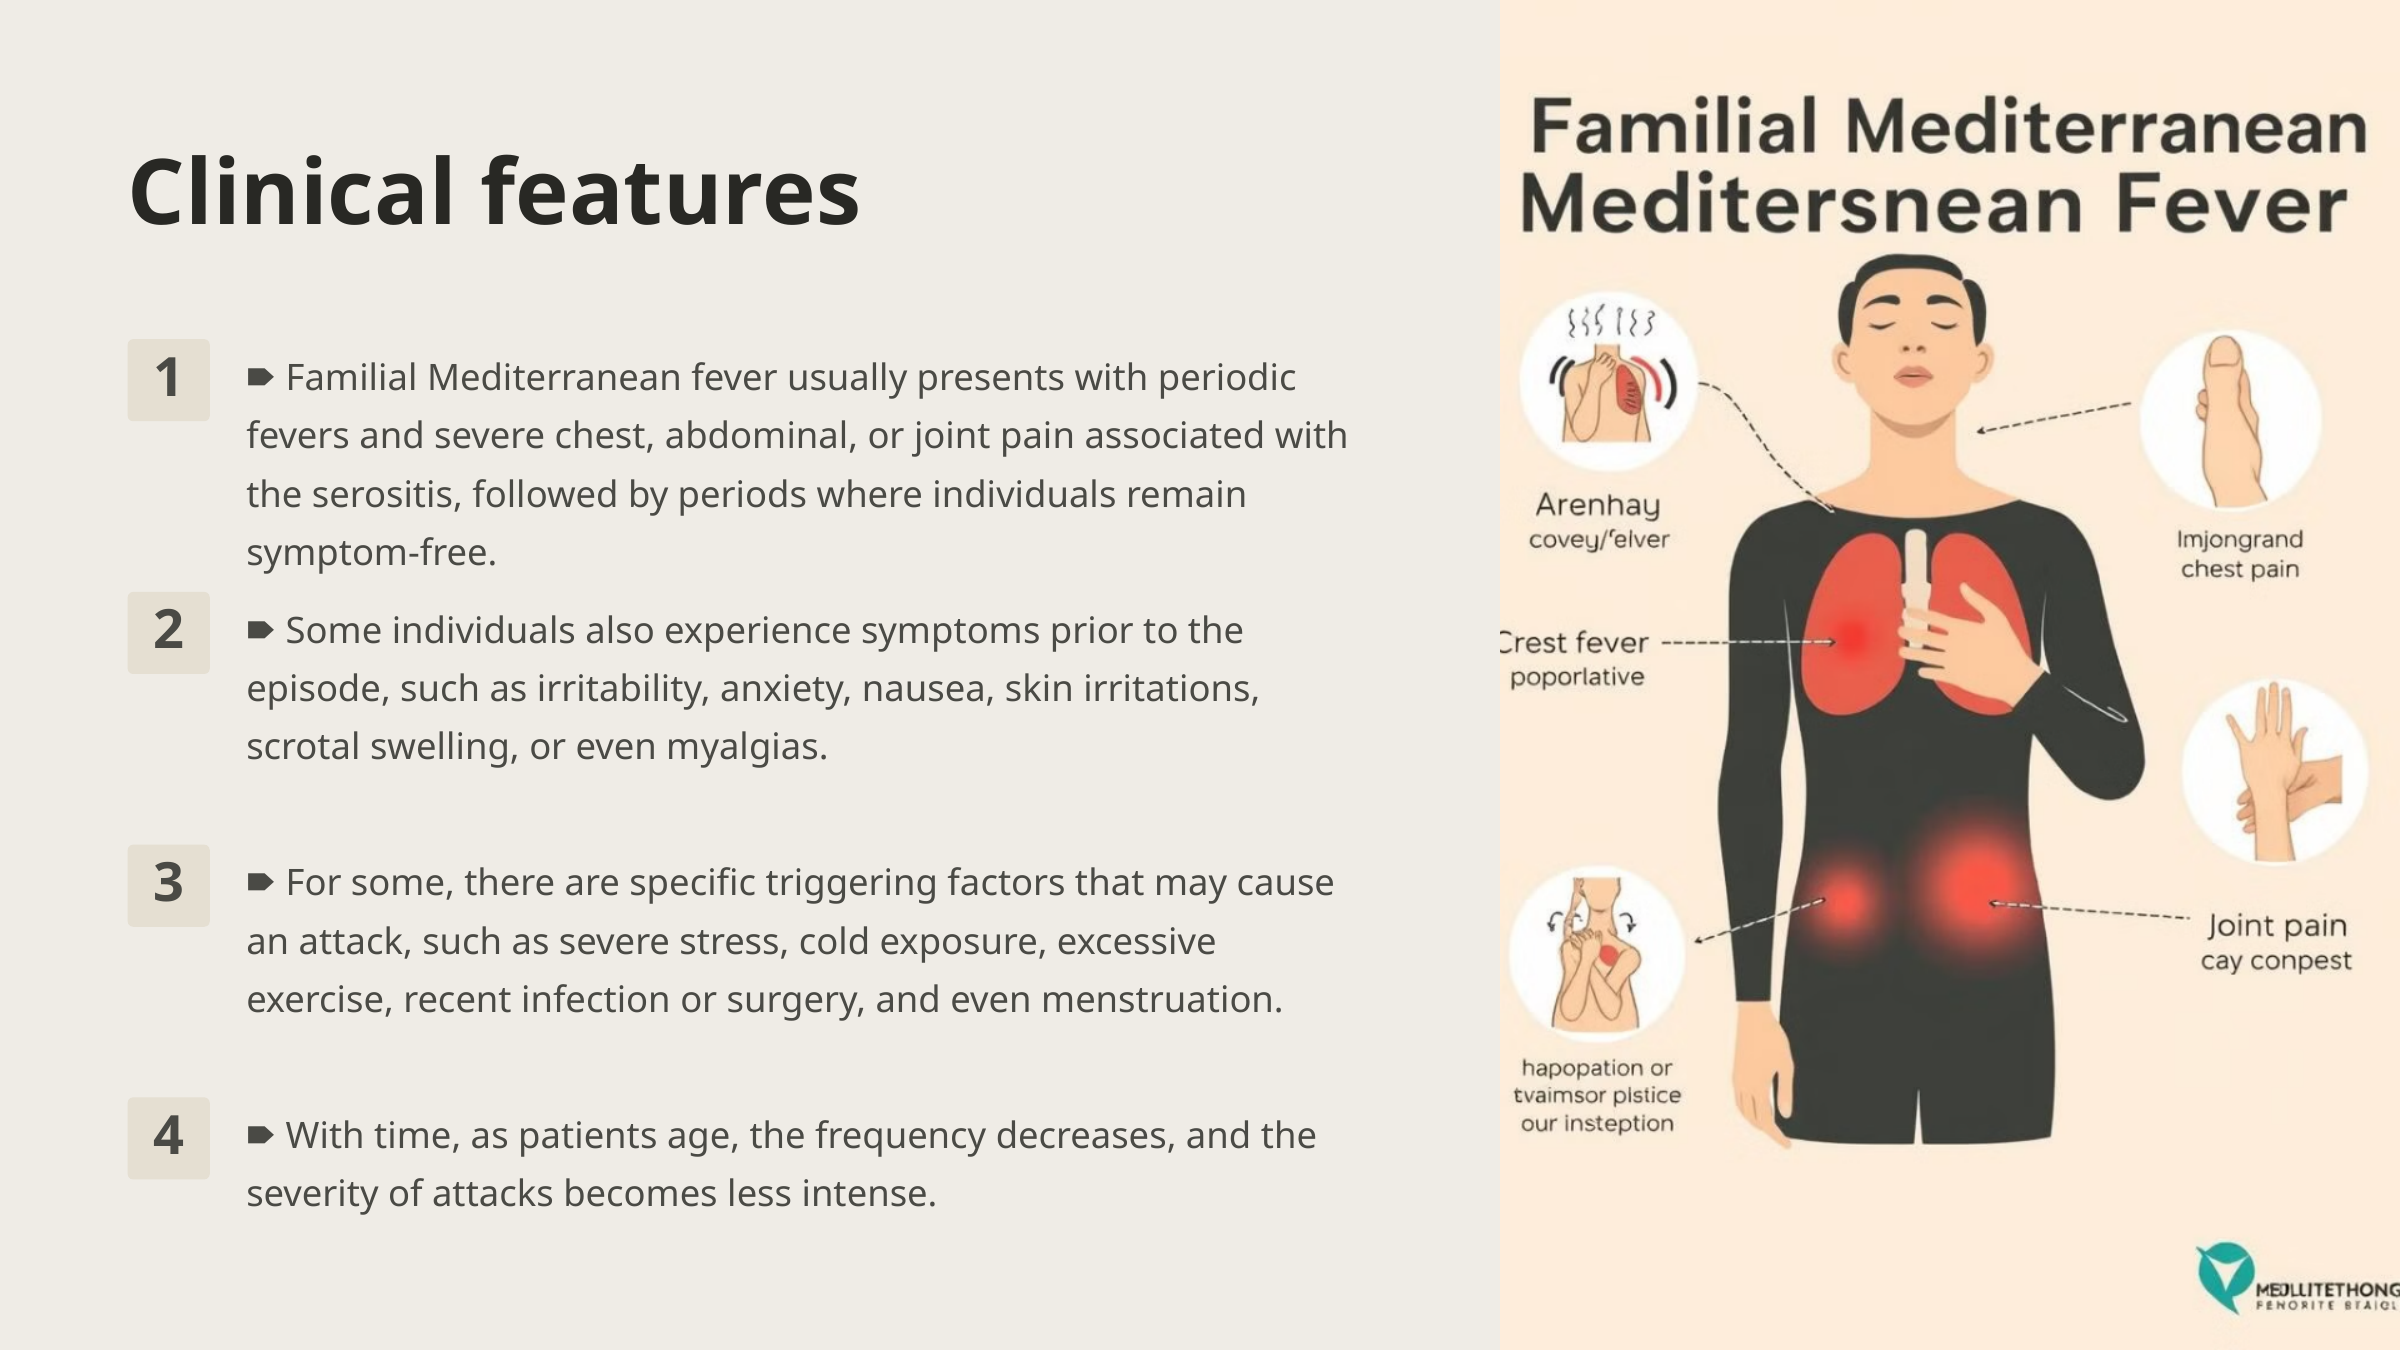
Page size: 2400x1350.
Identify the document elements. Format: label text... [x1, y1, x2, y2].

text_box 🠶 Some individuals also experience symptoms prior to the episode, such as irritability, anxiety, nausea, skin irritations, scrotal swelling, or even myalgias. [246, 591, 1373, 768]
picture [1499, 0, 2400, 1350]
text_box 3 [152, 858, 185, 914]
text_box 2 [152, 605, 185, 661]
text_box 🠶 Familial Mediterranean fever usually presents with periodic fevers and severe chest, abdominal, or joint pain associated with the serositis, followed by periods where individuals remain symptom-free. [246, 339, 1373, 515]
text_box [127, 844, 210, 927]
text_box [127, 339, 210, 422]
text_box [127, 1097, 210, 1180]
text_box Clinical features [127, 129, 1041, 244]
text_box 🠶 With time, as patients age, the frequency decreases, and the severity of attacks becomes less intense. [246, 1097, 1373, 1215]
text_box 1 [152, 352, 185, 408]
text_box 4 [152, 1111, 185, 1166]
text_box 🠶 For some, there are specific triggering factors that may cause an attack, such as severe stress, cold exposure, excessive exercise, recent infection or surgery, and even menstruation. [246, 844, 1373, 1020]
text_box [127, 591, 210, 674]
